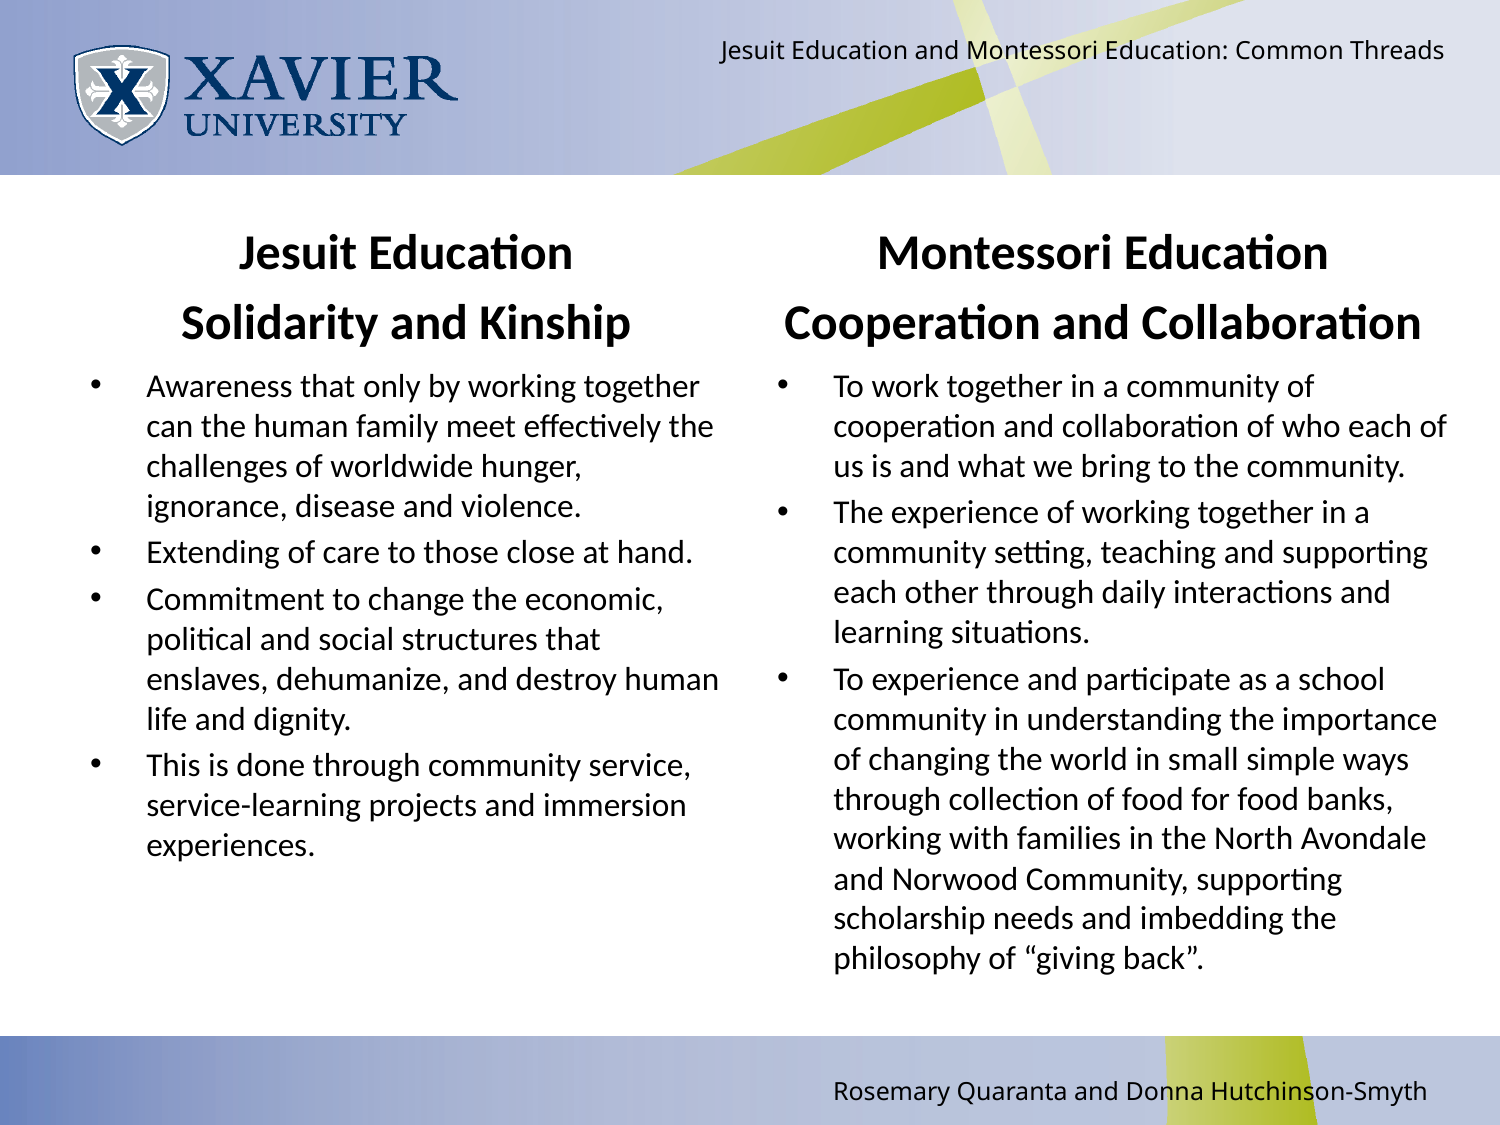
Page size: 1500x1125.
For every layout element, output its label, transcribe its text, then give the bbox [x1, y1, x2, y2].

list Jesuit Education Solidarity and Kinship [75, 214, 738, 356]
list Awareness that only by working together can the human family meet effectively the challenges of worldwide hunger, ignorance, disease and violence. Extending of care to those close at hand. Commitment to change the economic, political and social structures that enslaves, dehumanize, and destroy human life and dignity. This is done through community service, service-learning projects and immersion experiences. [75, 356, 738, 1005]
footer Rosemary Quaranta and Donna Hutchinson-Smyth [761, 1060, 1500, 1121]
text_box Jesuit Education and Montessori Education: Common Threads [706, 26, 1462, 72]
picture [0, 0, 1500, 1125]
list Montessori Education Cooperation and Collaboration [761, 251, 1445, 356]
list To work together in a community of cooperation and collaboration of who each of us is and what we bring to the community. The experience of working together in a community setting, teaching and supporting each other through daily interactions and learning situations. To experience and participate as a school community in understanding the importance of changing the world in small simple ways through collection of food for food banks, working with families in the North Avondale and Norwood Community, supporting scholarship needs and imbedding the philosophy of “giving back”. [761, 356, 1476, 1005]
